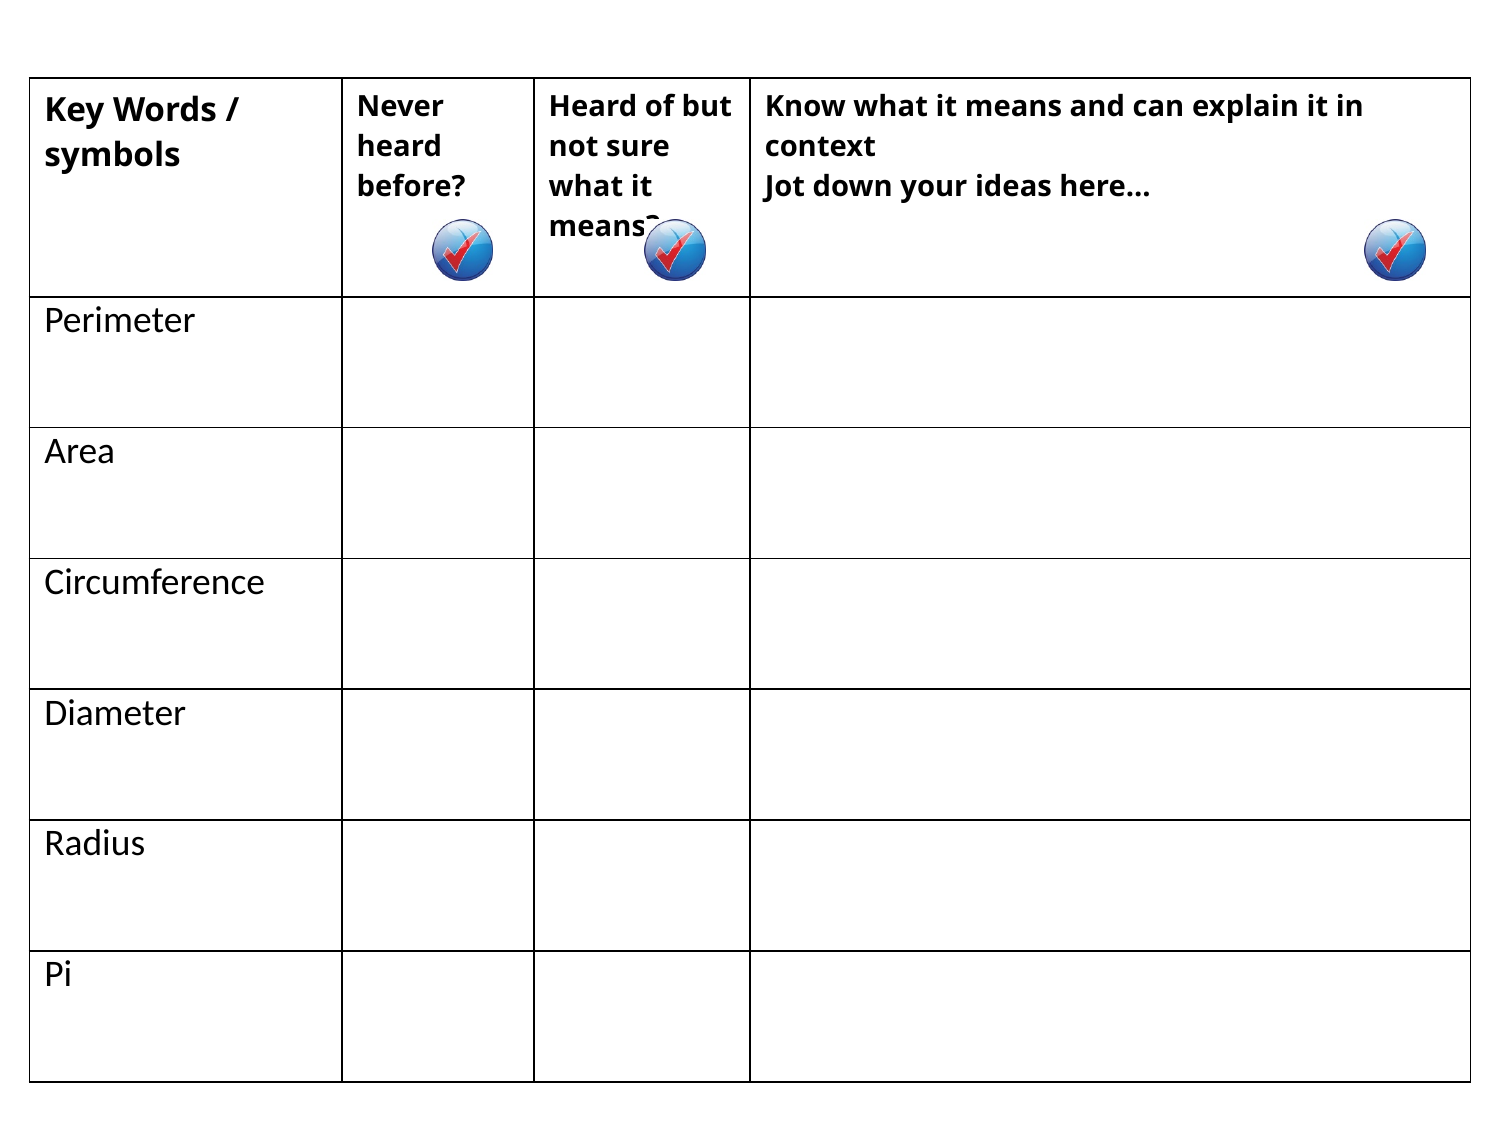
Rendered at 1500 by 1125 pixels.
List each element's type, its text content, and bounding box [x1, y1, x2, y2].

table_cell Pi [30, 952, 341, 1081]
table_cell [535, 952, 749, 1081]
table_cell [343, 298, 533, 427]
table_header Know what it means and can explain it in context Jot down your ideas here... [751, 79, 1470, 296]
table_cell [343, 428, 533, 558]
table_cell [343, 821, 533, 950]
table_header Key Words / symbols [30, 79, 341, 296]
picture [1363, 219, 1426, 281]
picture [643, 219, 706, 281]
table_cell [535, 821, 749, 950]
table_cell Radius [30, 821, 341, 950]
picture [431, 219, 494, 281]
table_cell [751, 690, 1470, 819]
table_cell [751, 952, 1470, 1081]
table_cell [535, 690, 749, 819]
table_cell Area [30, 428, 341, 558]
table_cell Diameter [30, 690, 341, 819]
table_cell [343, 952, 533, 1081]
table_cell [535, 428, 749, 558]
table_cell [751, 821, 1470, 950]
table_cell [535, 559, 749, 688]
table_cell [751, 298, 1470, 427]
table_header Heard of but not sure what it means? [535, 79, 749, 296]
table_cell Perimeter [30, 298, 341, 427]
table_cell [343, 559, 533, 688]
table_header Never heard before? [343, 79, 533, 296]
table_cell Circumference [30, 559, 341, 688]
table_cell [751, 559, 1470, 688]
table_cell [535, 298, 749, 427]
table_cell [751, 428, 1470, 558]
table_cell [343, 690, 533, 819]
